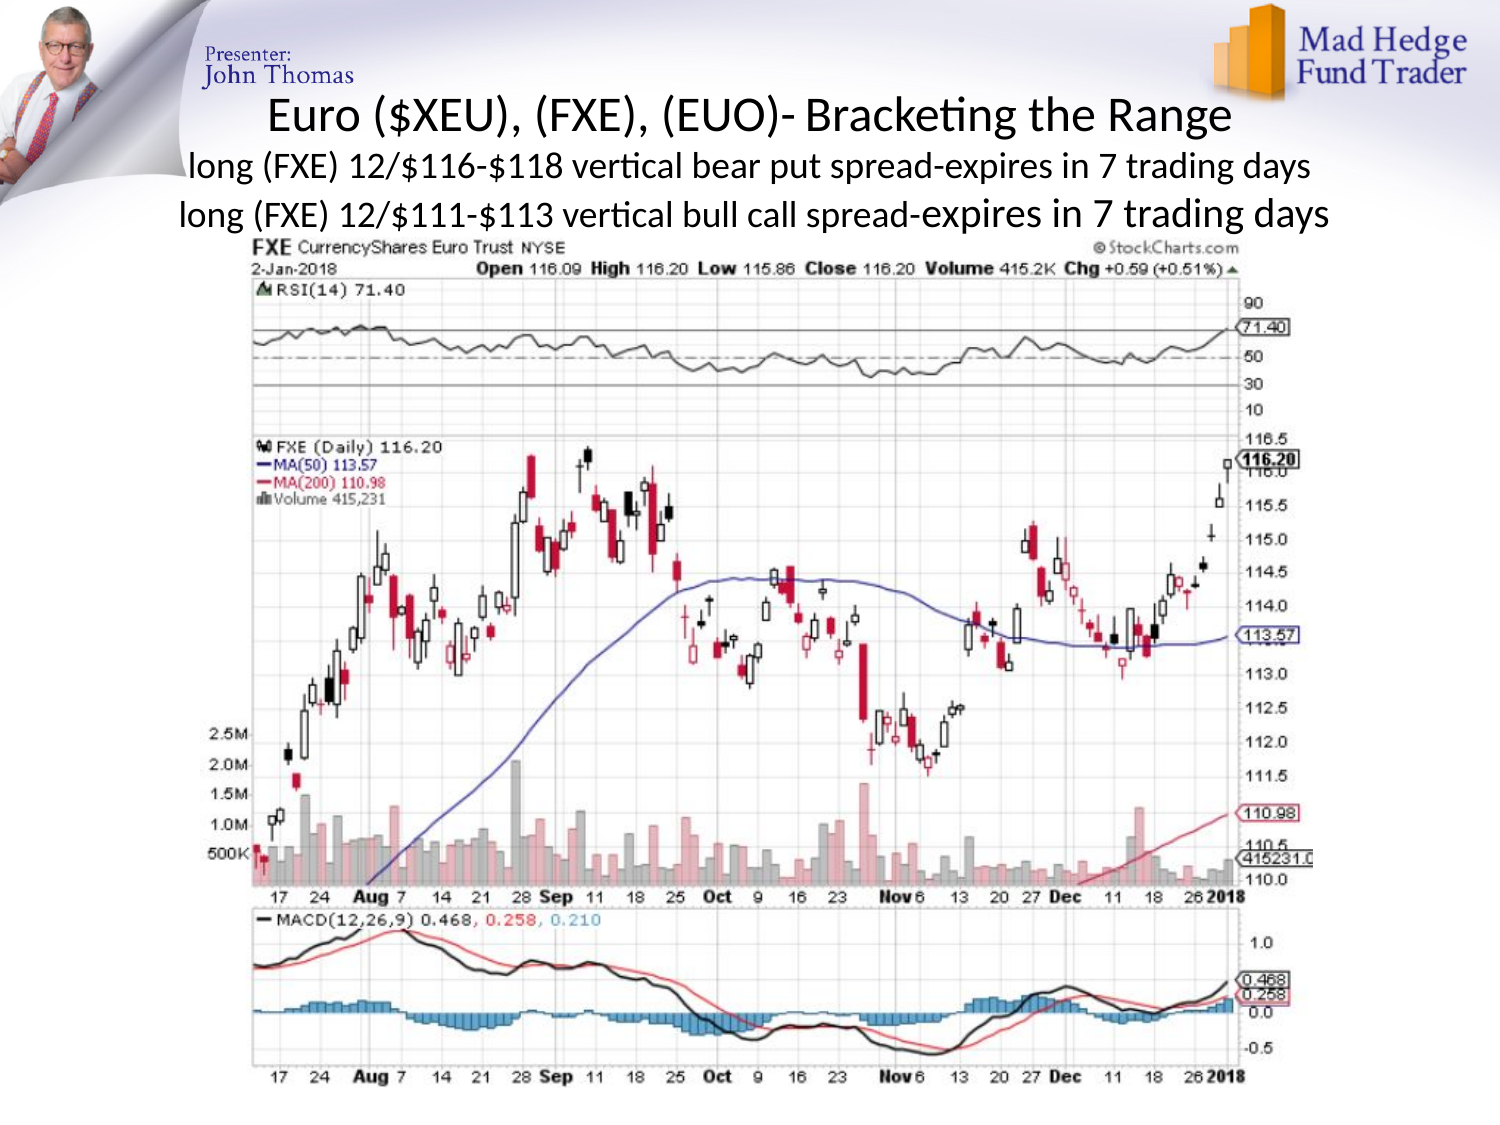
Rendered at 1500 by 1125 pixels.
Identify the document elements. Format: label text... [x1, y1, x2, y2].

picture [0, 0, 1500, 1088]
title Euro ($XEU), (FXE), (EUO)- Bracketing the Range long (FXE) 12/$116-$118 vertical bear put spread-expires in 7 trading days long (FXE) 12/$111-$113 vertical bull call spread-expires in 7 trading days [75, 50, 1425, 138]
